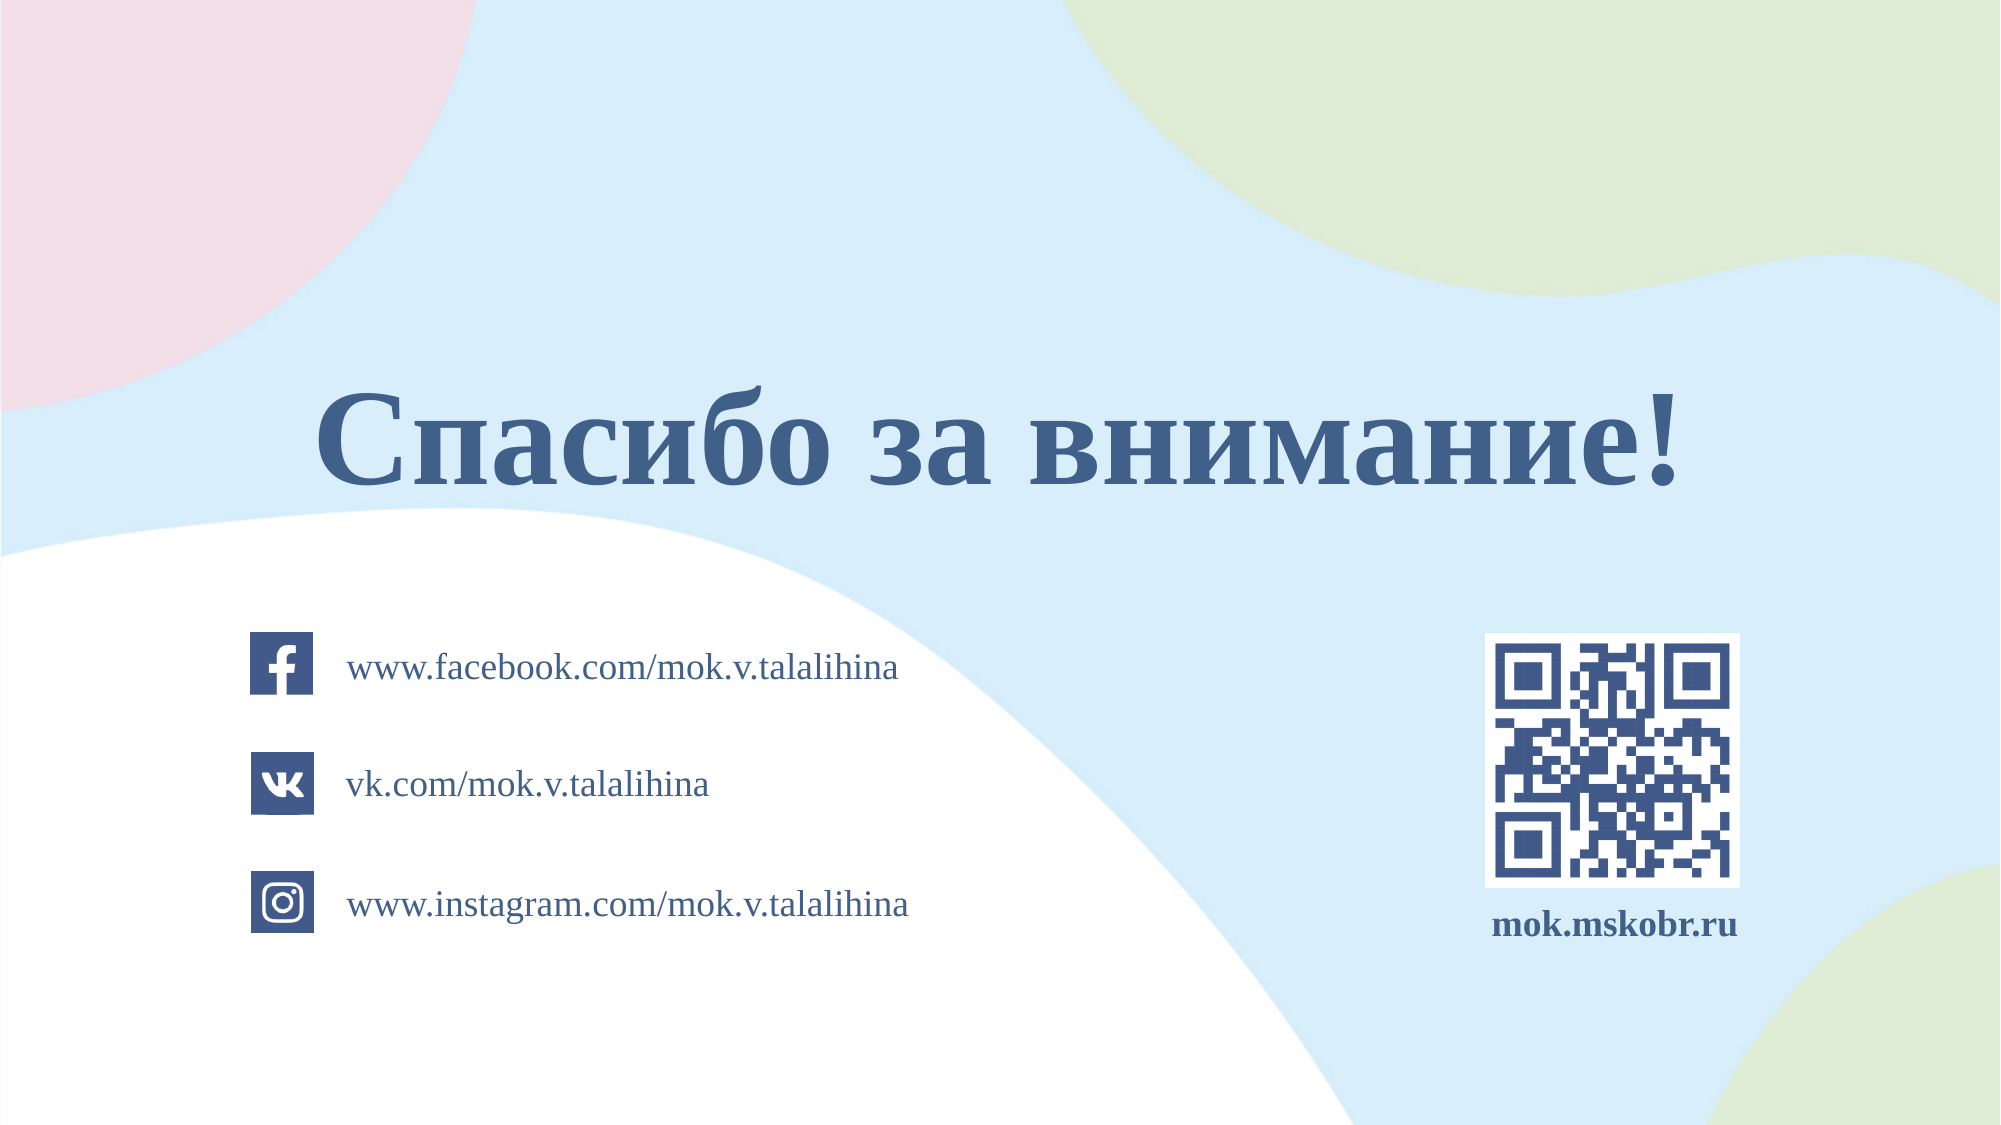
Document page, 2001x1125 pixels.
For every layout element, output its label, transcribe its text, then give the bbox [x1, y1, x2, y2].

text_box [250, 632, 917, 695]
text_box Спасибо за внимание! [252, 339, 1748, 520]
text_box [1459, 633, 1770, 953]
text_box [251, 751, 727, 815]
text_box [251, 871, 928, 933]
picture [0, 0, 2001, 1125]
